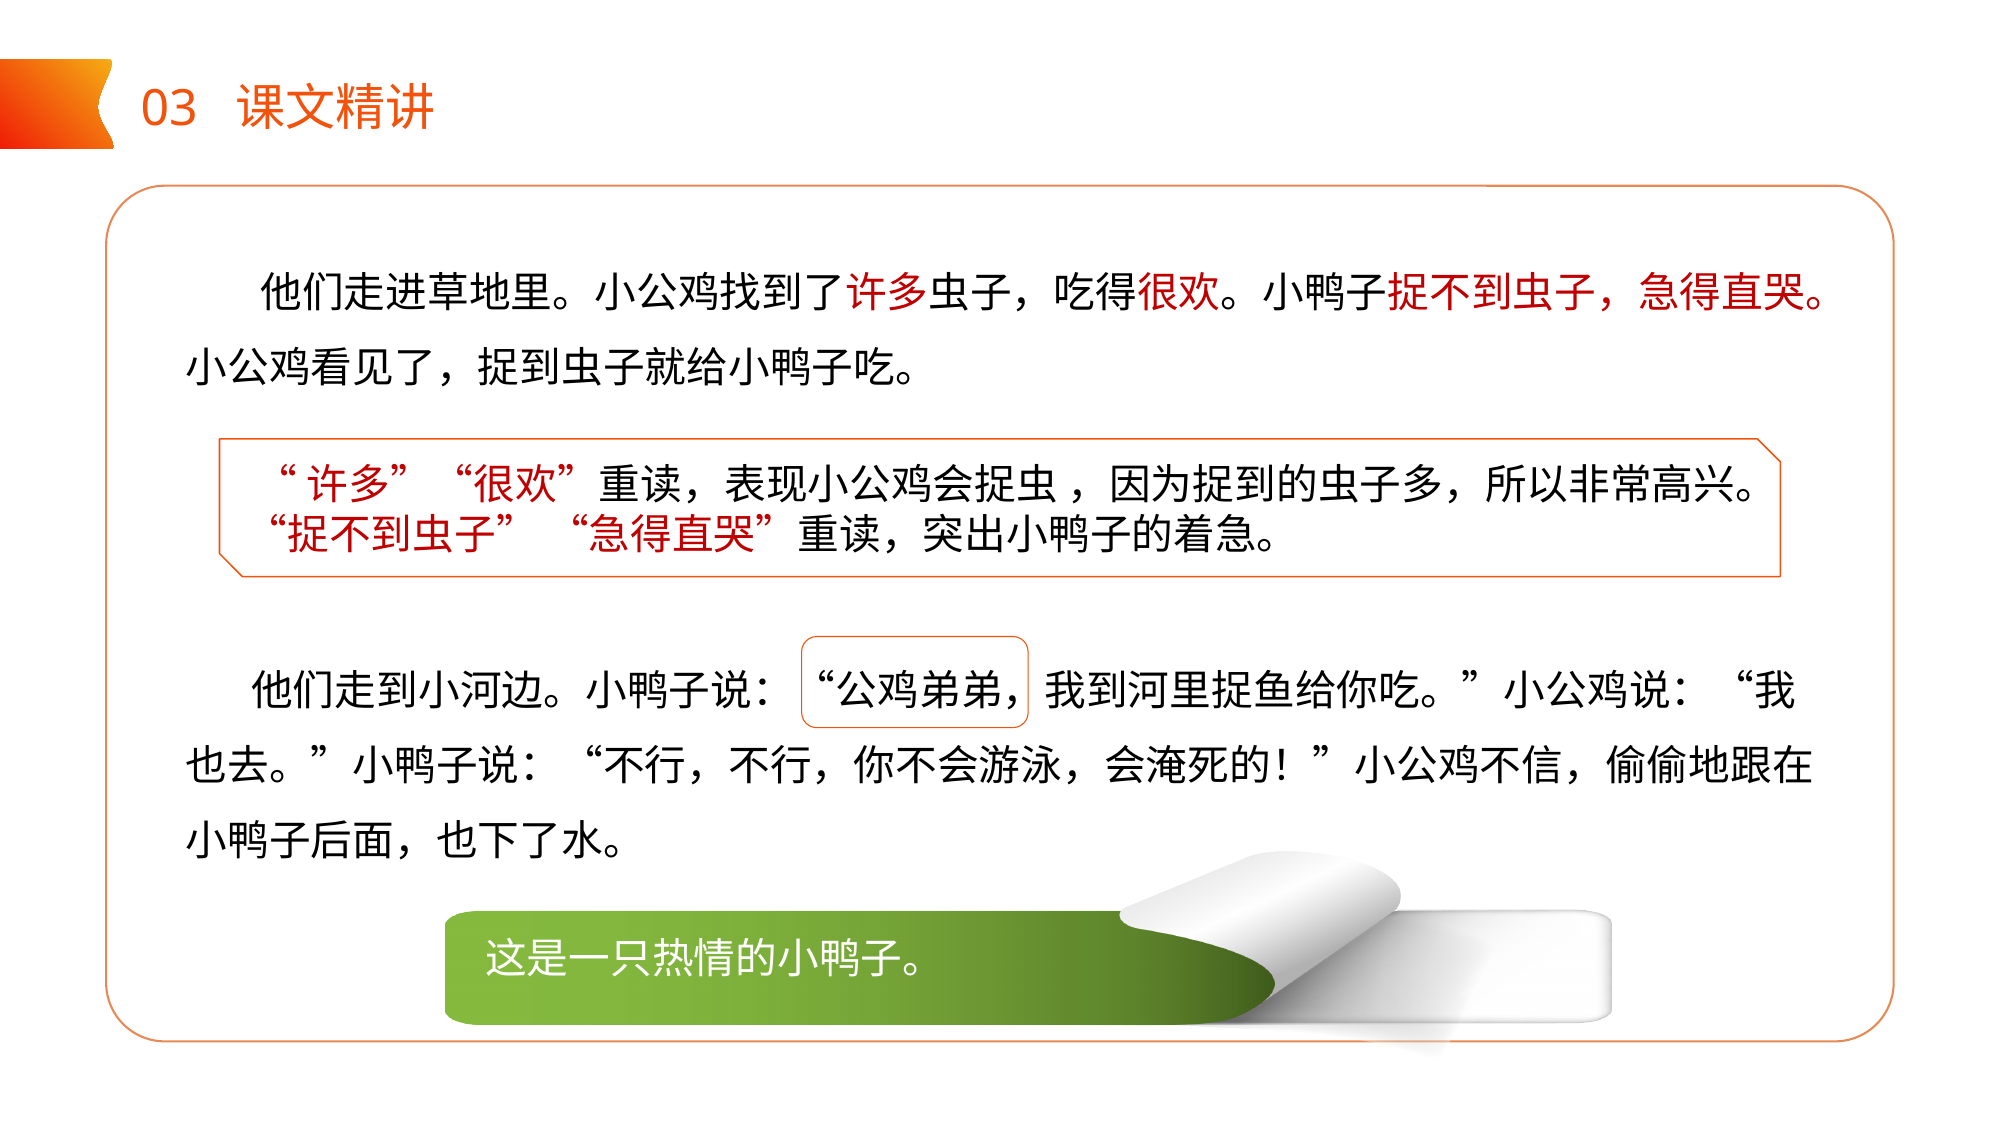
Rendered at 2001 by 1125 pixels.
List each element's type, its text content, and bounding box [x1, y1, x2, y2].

text_box [105, 184, 1895, 1043]
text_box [445, 852, 1612, 1062]
text_box 他们走到小河边。小鸭子说：“公鸡弟弟，我到河里捉鱼给你吃。”小公鸡说：“我也去。”小鸭子说：“不行，不行，你不会游泳，会淹死的！”小公鸡不信，偷偷地跟在小鸭子后面，也下了水。 [170, 631, 1829, 872]
list 03 课文精讲 [125, 75, 558, 149]
